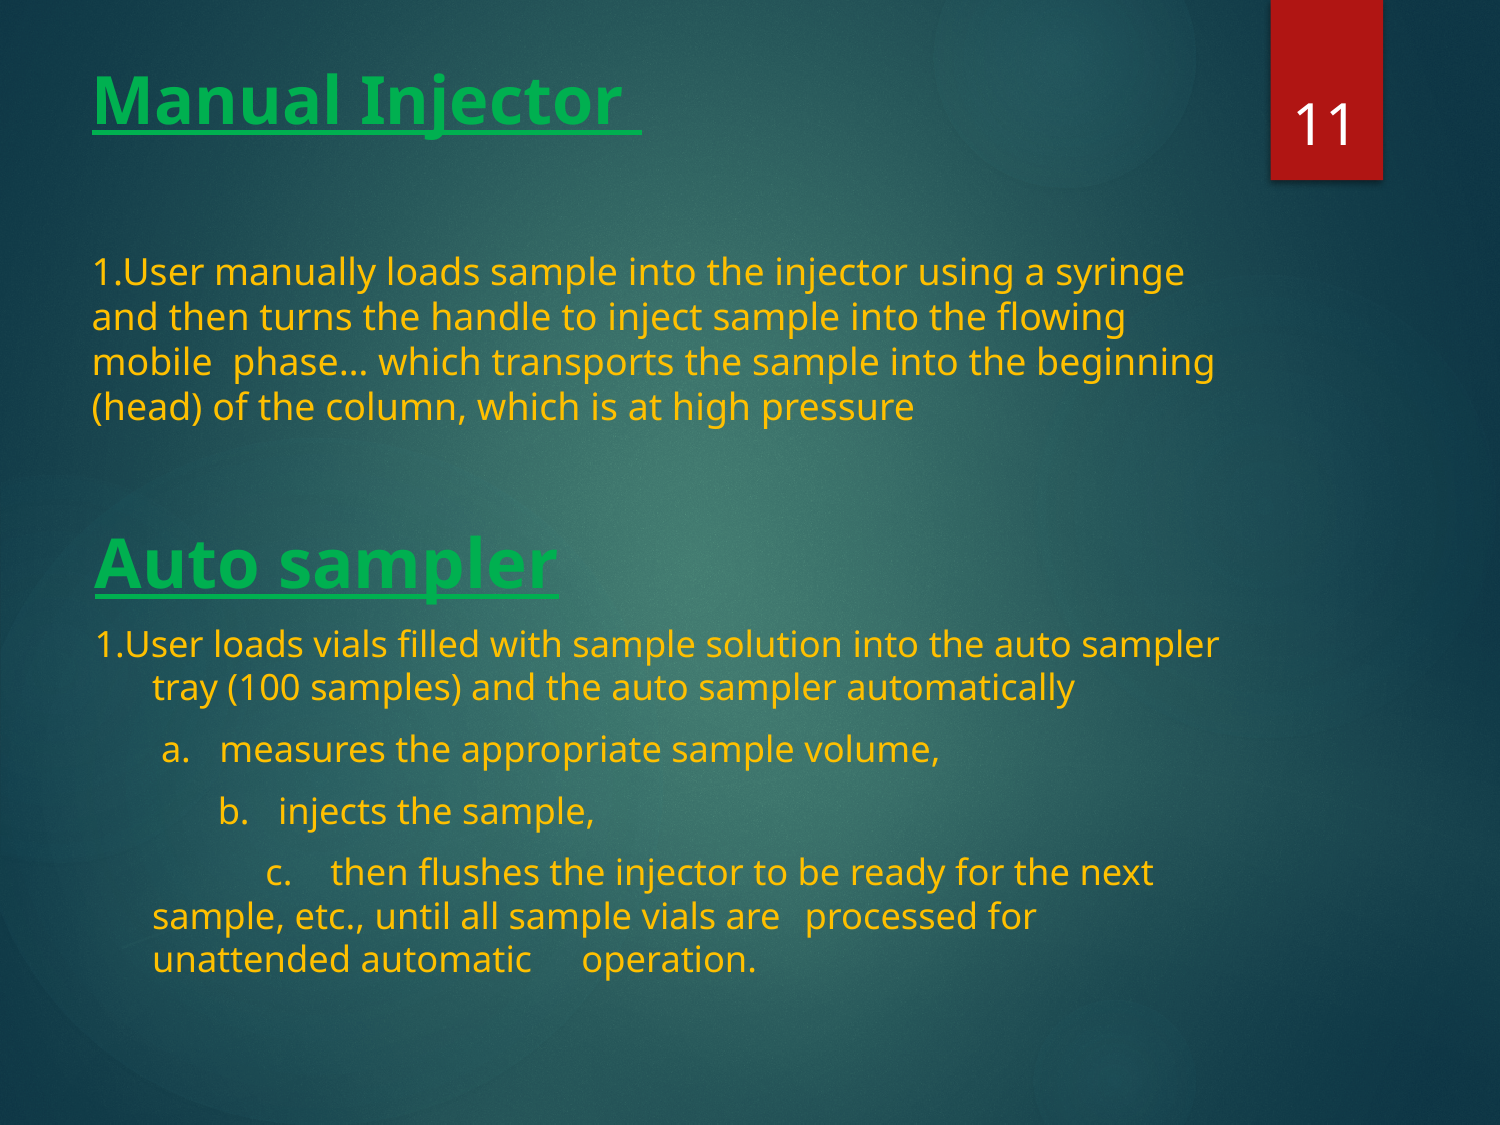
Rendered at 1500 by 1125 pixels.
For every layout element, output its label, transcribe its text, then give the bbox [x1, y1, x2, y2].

slide_number 11 [1273, 48, 1378, 175]
list Auto sampler 1.User loads vials filled with sample solution into the auto sampler tray (100 samples) and the auto sampler automatically a. measures the appropriate sample volume, b. injects the sample, c. then flushes the injector to be ready for the next sample, etc., until all sample vials are processed for unattended automatic operation. [79, 512, 1237, 1025]
title Manual Injector 1.User manually loads sample into the injector using a syringe and then turns the handle to inject sample into the flowing mobile phase… which transports the sample into the beginning (head) of the column, which is at high pressure [76, 50, 1234, 452]
